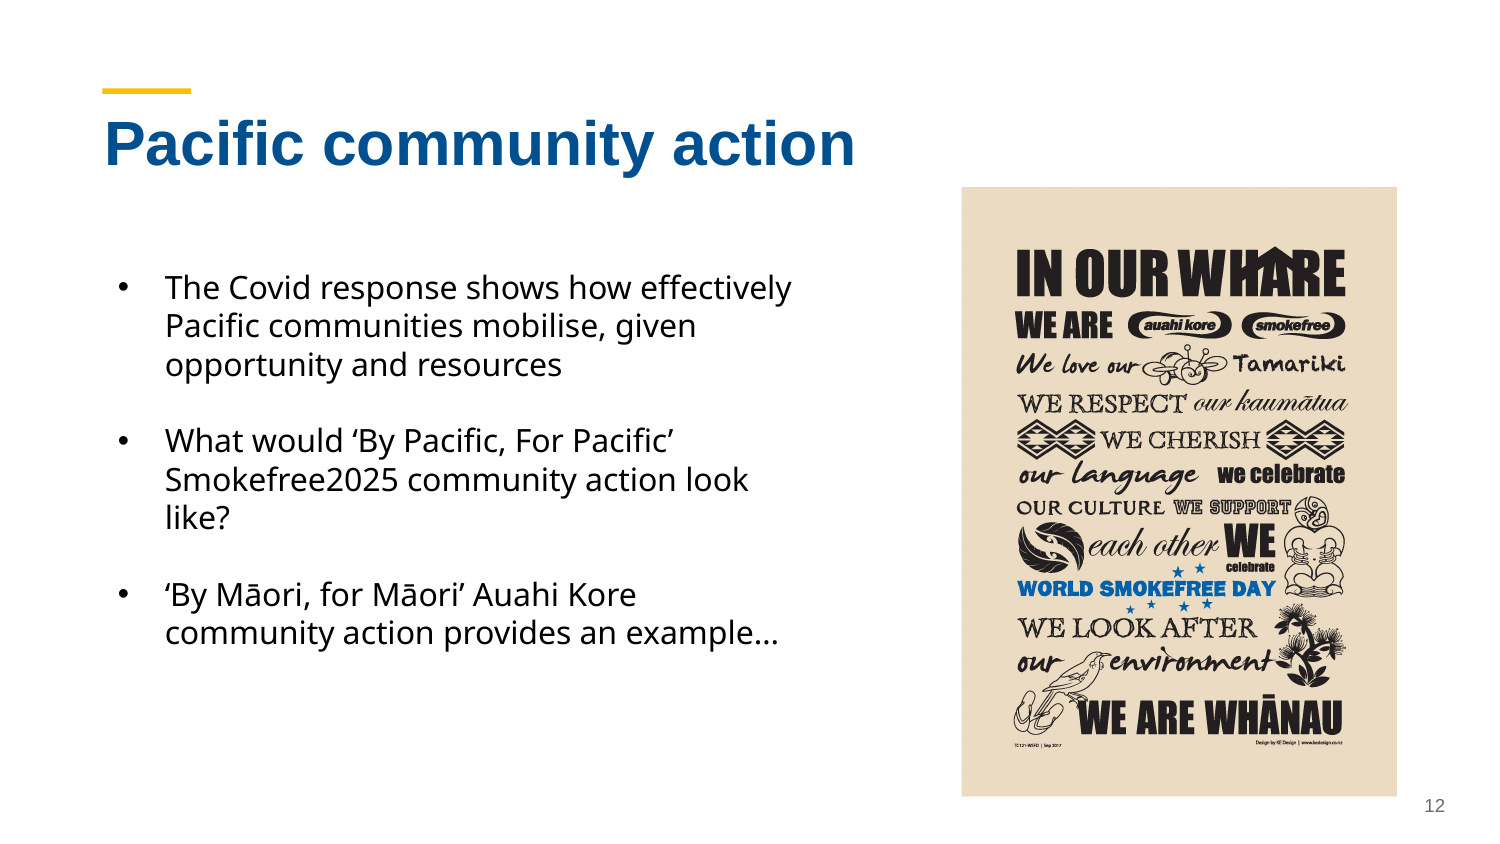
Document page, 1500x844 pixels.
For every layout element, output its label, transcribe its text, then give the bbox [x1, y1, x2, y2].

picture [960, 187, 1397, 797]
slide_number 12 [1122, 782, 1461, 828]
text_box The Covid response shows how effectively Pacific communities mobilise, given opportunity and resources What would ‘By Pacific, For Pacific’ Smokefree2025 community action look like? ‘By Māori, for Māori’ Auahi Kore community action provides an example… [103, 259, 810, 659]
title Pacific community action [89, 113, 1397, 177]
